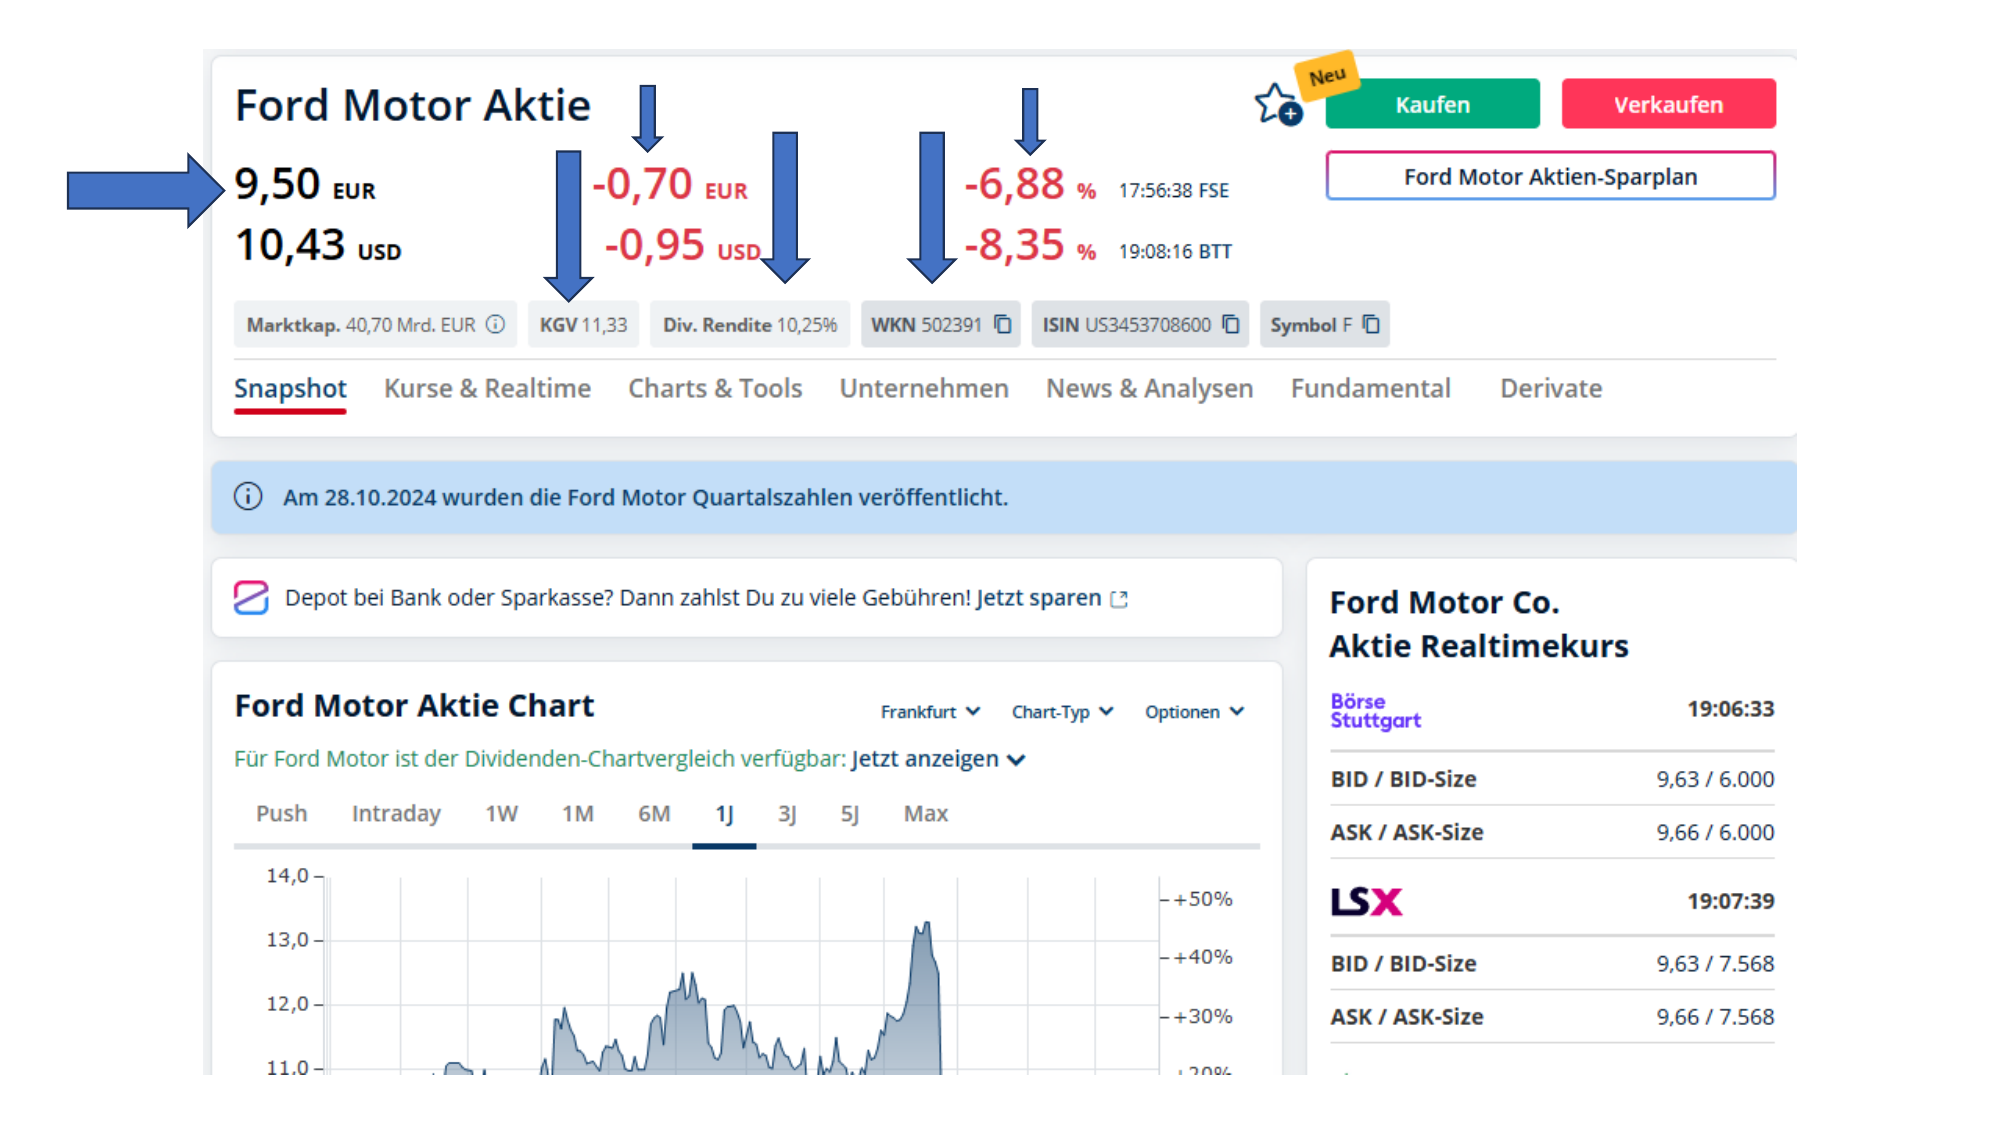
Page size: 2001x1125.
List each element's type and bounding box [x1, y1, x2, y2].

picture [203, 49, 1797, 1076]
text_box [66, 152, 203, 230]
